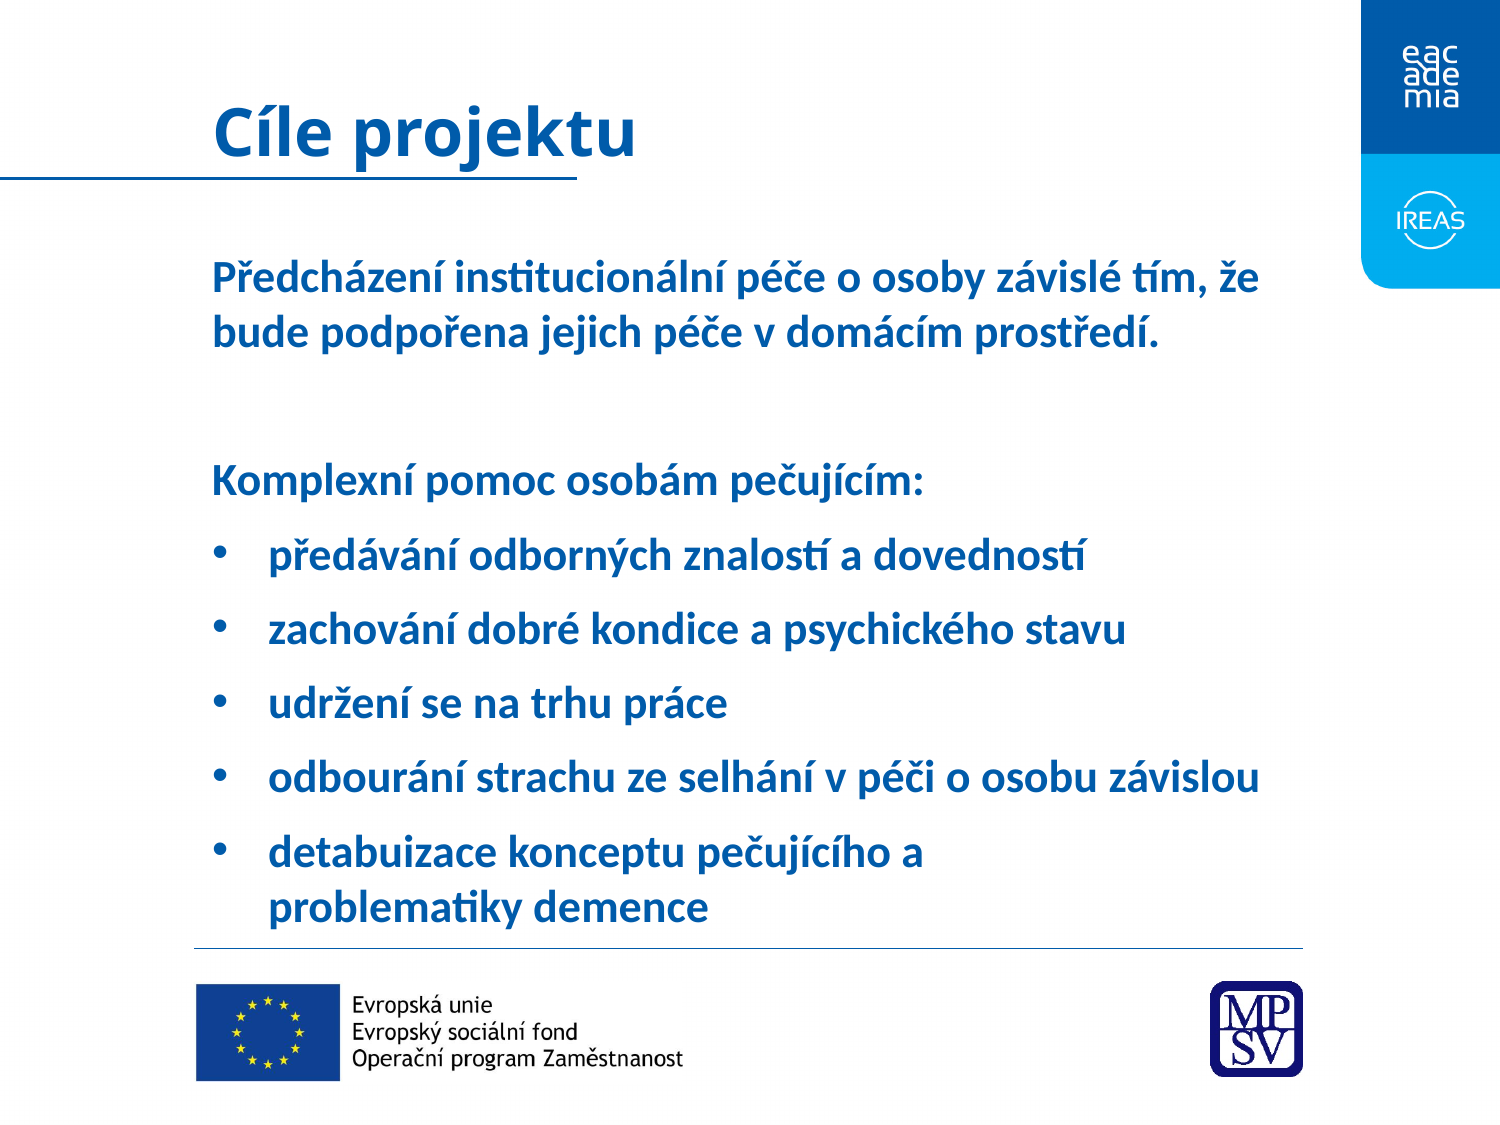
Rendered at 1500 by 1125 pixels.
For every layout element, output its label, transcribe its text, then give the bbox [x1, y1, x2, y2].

picture [1405, 212, 1416, 228]
picture [0, 0, 1500, 1125]
picture [1441, 216, 1447, 224]
picture [1420, 212, 1431, 228]
subtitle Předcházení institucionální péče o osoby závislé tím, že bude podpořena jejich péče v domácím prostředí. Komplexní pomoc osobám pečujícím: předávání odborných znalostí a dovedností zachování dobré kondice a psychického stavu udržení se na trhu práce odbourání strachu ze selhání v péči o osobu závislou detabuizace konceptu pečujícího a problematiky demence [197, 238, 1303, 948]
title Cíle projektu [197, 48, 1303, 179]
